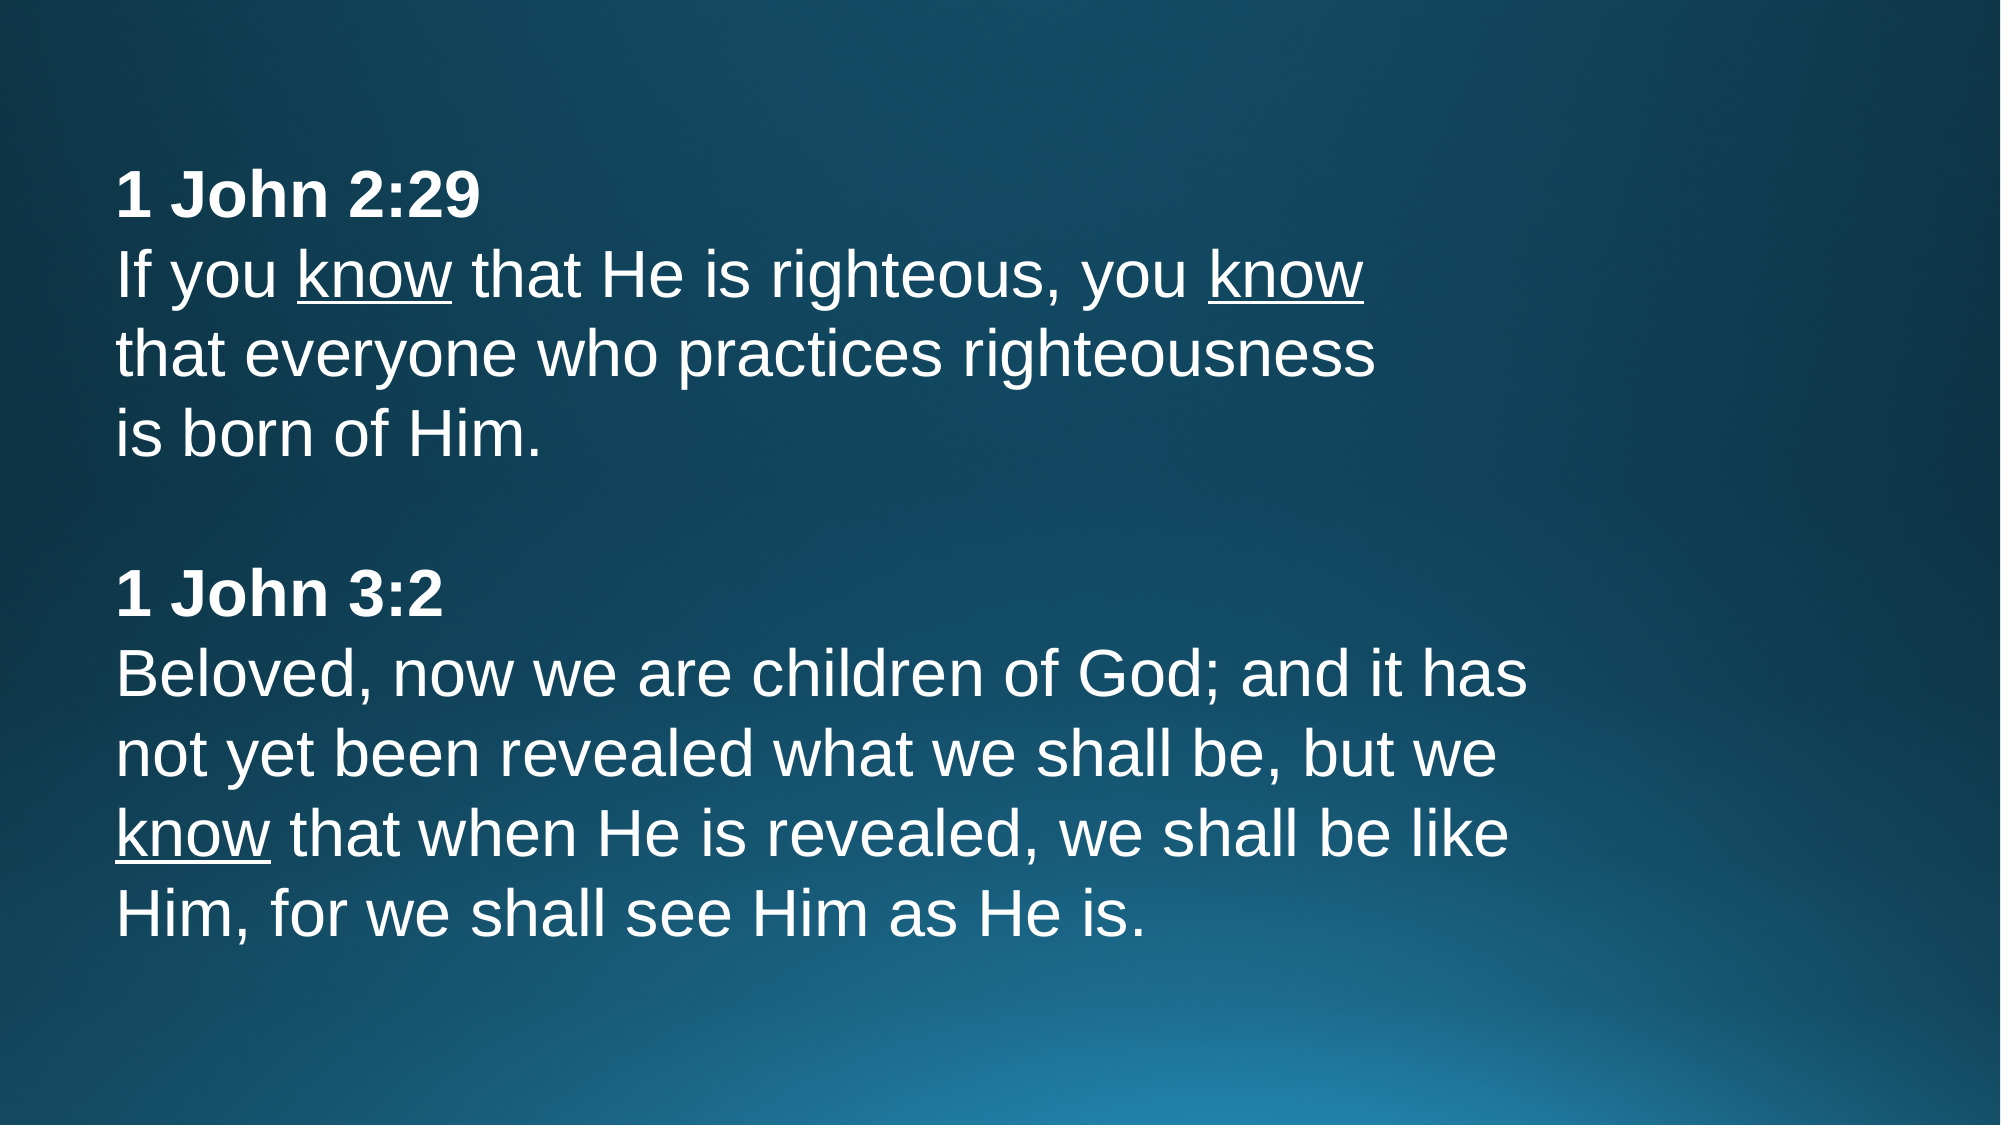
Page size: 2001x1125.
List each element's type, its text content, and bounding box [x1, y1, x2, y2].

picture [0, 0, 2001, 1125]
text_box 1 John 2:29 If you know that He is righteous, you know that everyone who practices righteousness is born of Him. 1 John 3:2 Beloved, now we are children of God; and it has not yet been revealed what we shall be, but we know that when He is revealed, we shall be like Him, for we shall see Him as He is. [100, 142, 1631, 958]
